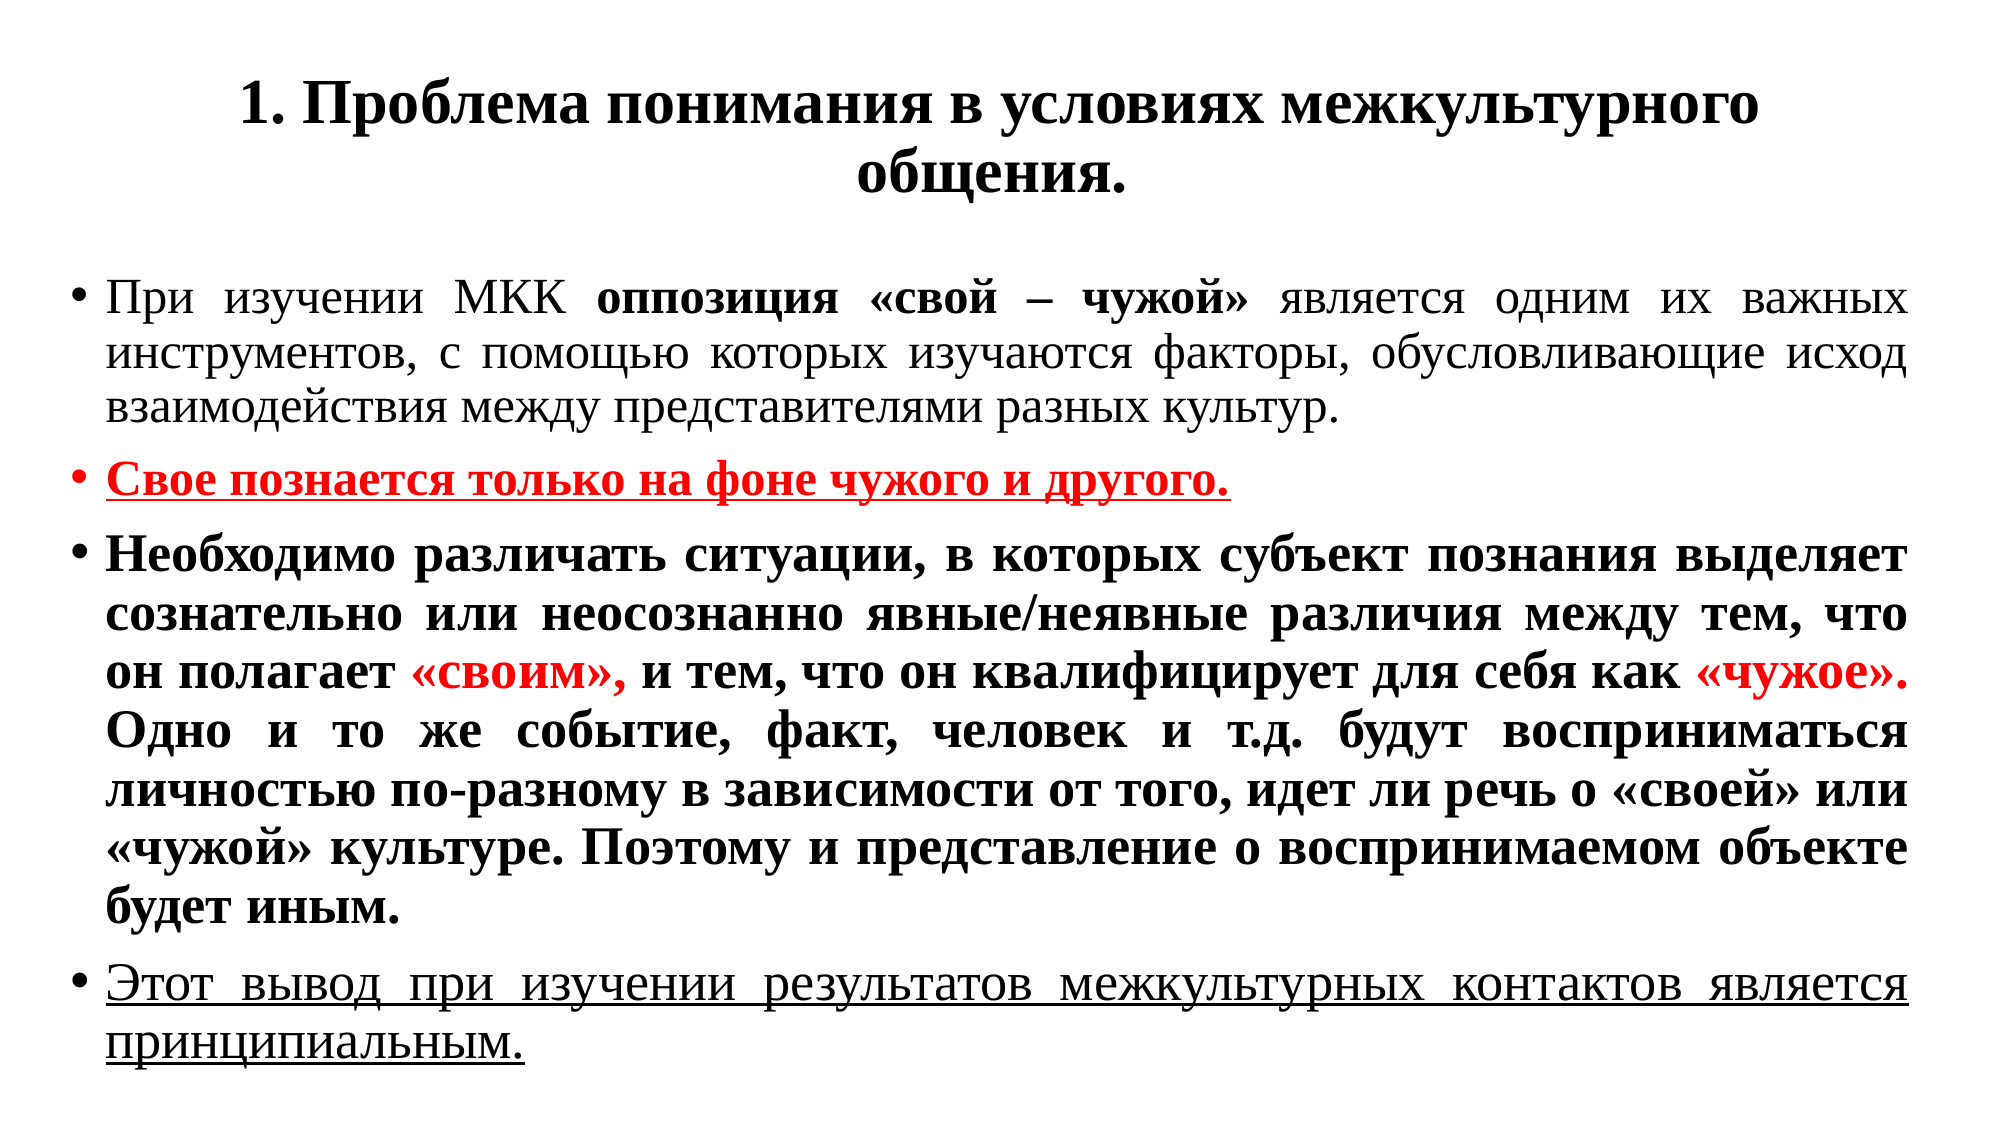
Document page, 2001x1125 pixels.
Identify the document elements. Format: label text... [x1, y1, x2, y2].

list При изучении МКК оппозиция «свой – чужой» является одним их важных инструментов, с помощью которых изучаются факторы, обусловливающие исход взаимодействия между представителями разных культур. Свое познается только на фоне чужого и другого. Необходимо различать ситуации, в которых субъект познания выделяет сознательно или неосознанно явные/неявные различия между тем, что он полагает «своим», и тем, что он квалифицирует для себя как «чужое». Одно и то же событие, факт, человек и т.д. будут восприниматься личностью по-разному в зависимости от того, идет ли речь о «своей» или «чужой» культуре. Поэтому и представление о воспринимаемом объекте будет иным. Этот вывод при изучении результатов межкультурных контактов является принципиальным. [55, 262, 1925, 1091]
title 1. Проблема понимания в условиях межкультурного общения. [137, 59, 1863, 215]
